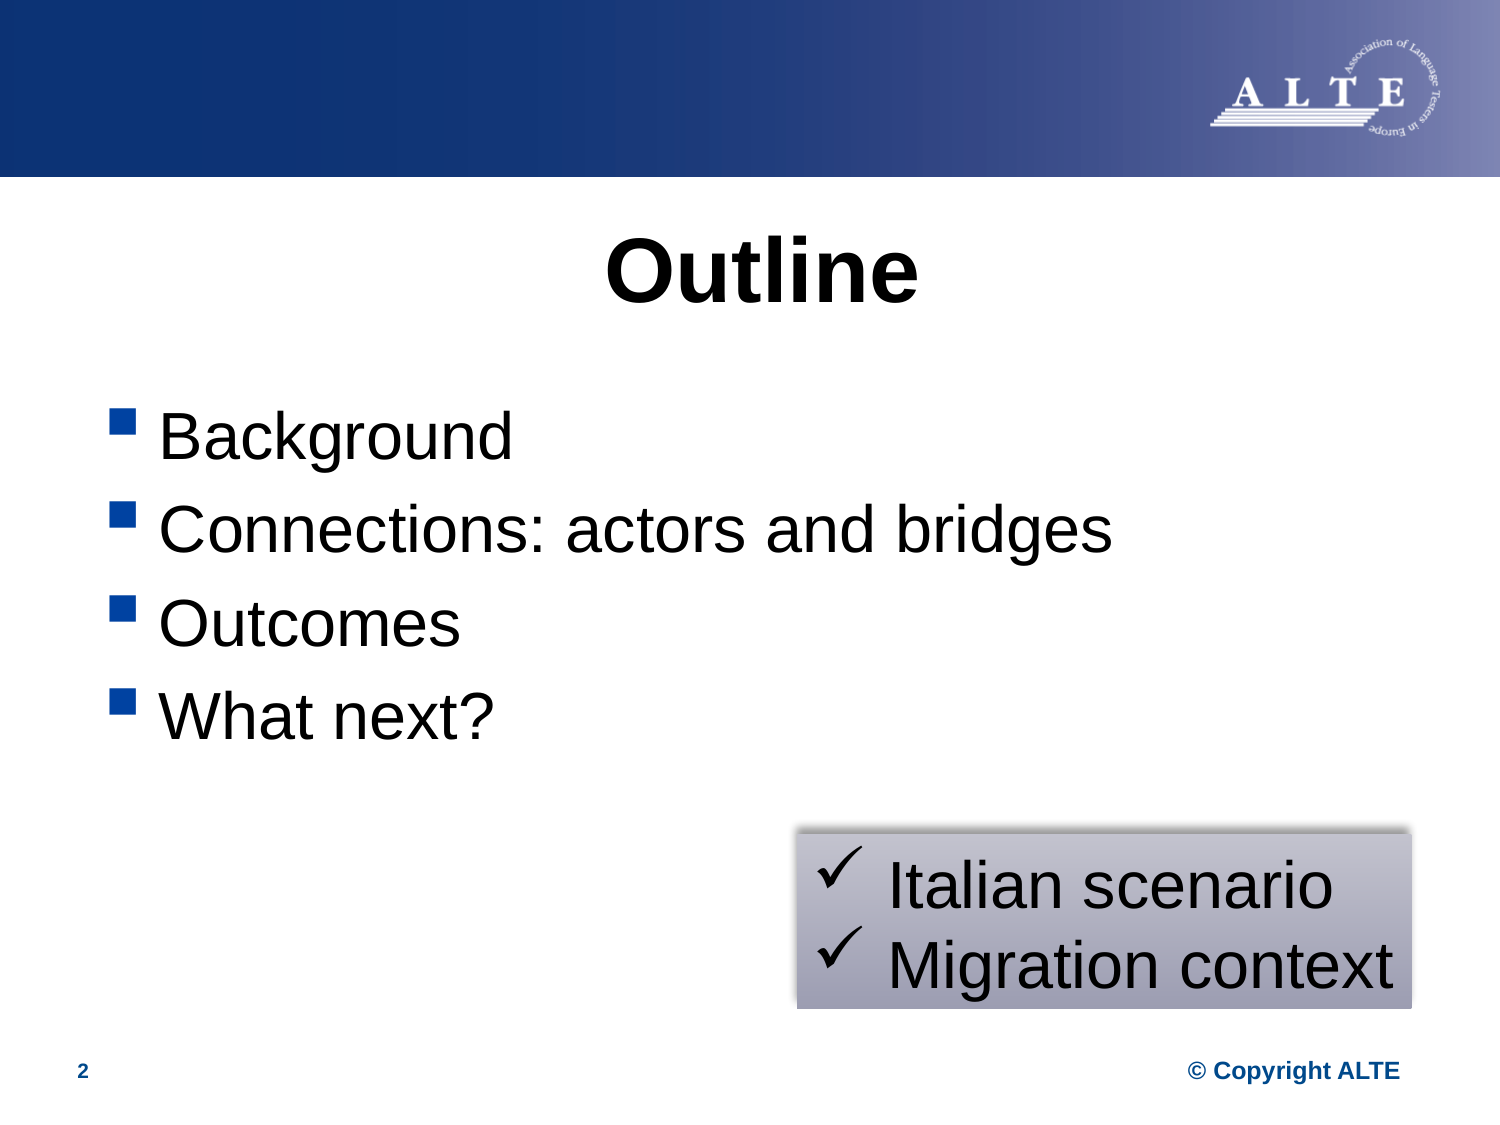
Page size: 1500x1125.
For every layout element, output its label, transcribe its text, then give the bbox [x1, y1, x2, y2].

picture [0, 0, 1500, 177]
text_box Italian scenario Migration context [797, 834, 1412, 1009]
list Background Connections: actors and bridges Outcomes What next? [87, 385, 1432, 1048]
title Outline [87, 184, 1438, 347]
